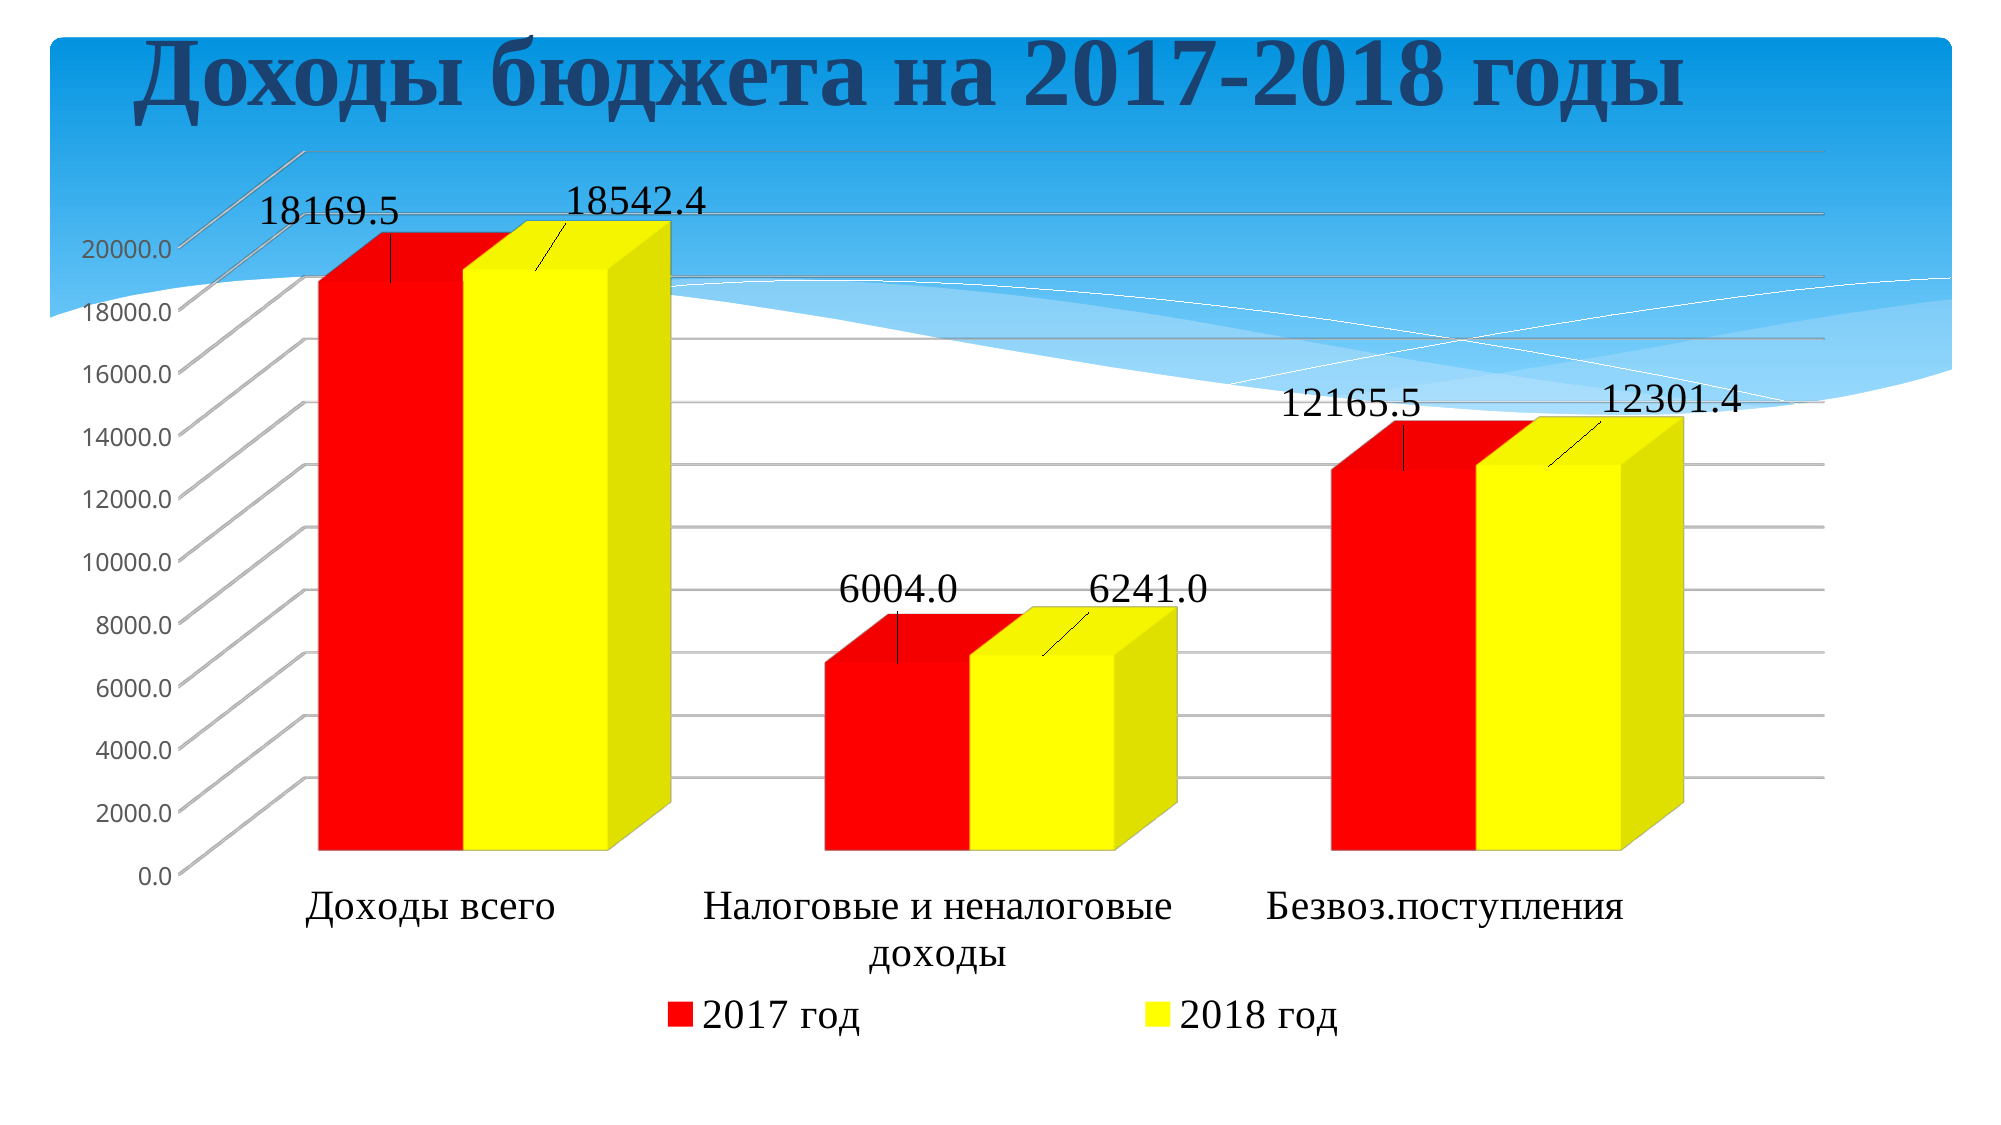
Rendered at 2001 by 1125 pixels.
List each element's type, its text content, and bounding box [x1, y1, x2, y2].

title Доходы бюджета на 2017-2018 годы [0, 0, 1821, 134]
chart [24, 133, 1882, 1069]
